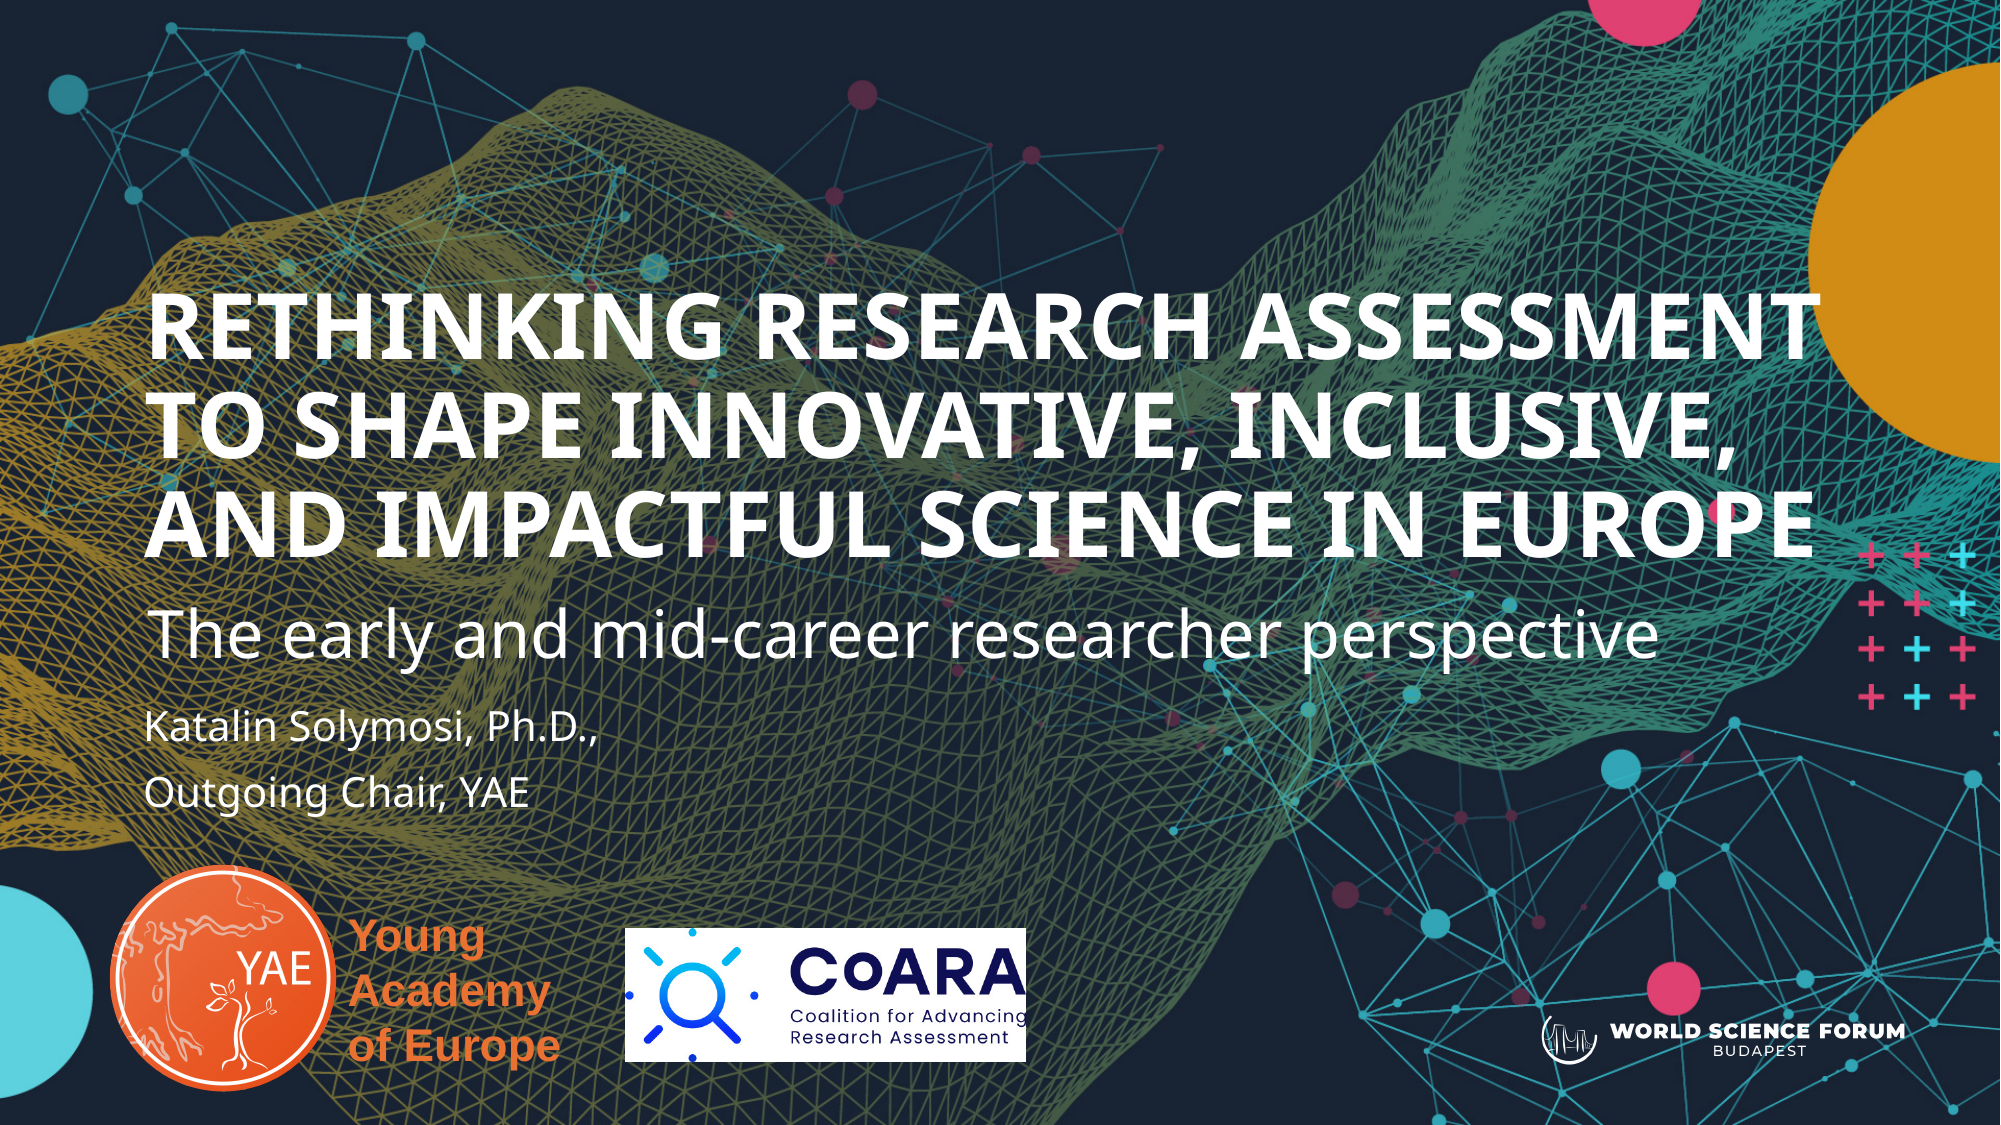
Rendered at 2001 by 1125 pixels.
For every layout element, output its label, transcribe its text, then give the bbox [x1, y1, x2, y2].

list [625, 928, 1026, 1063]
picture [0, 0, 2000, 1125]
title Rethinking Research Assessment to Shape Innovative, Inclusive, and Impactful Science in EuropE [130, 273, 1856, 391]
text_box The early and mid-career researcher perspective [133, 593, 1859, 726]
text_box Young Academy of Europe [340, 898, 600, 1078]
list Katalin Solymosi, Ph.D., Outgoing Chair, YAE [128, 698, 1854, 831]
